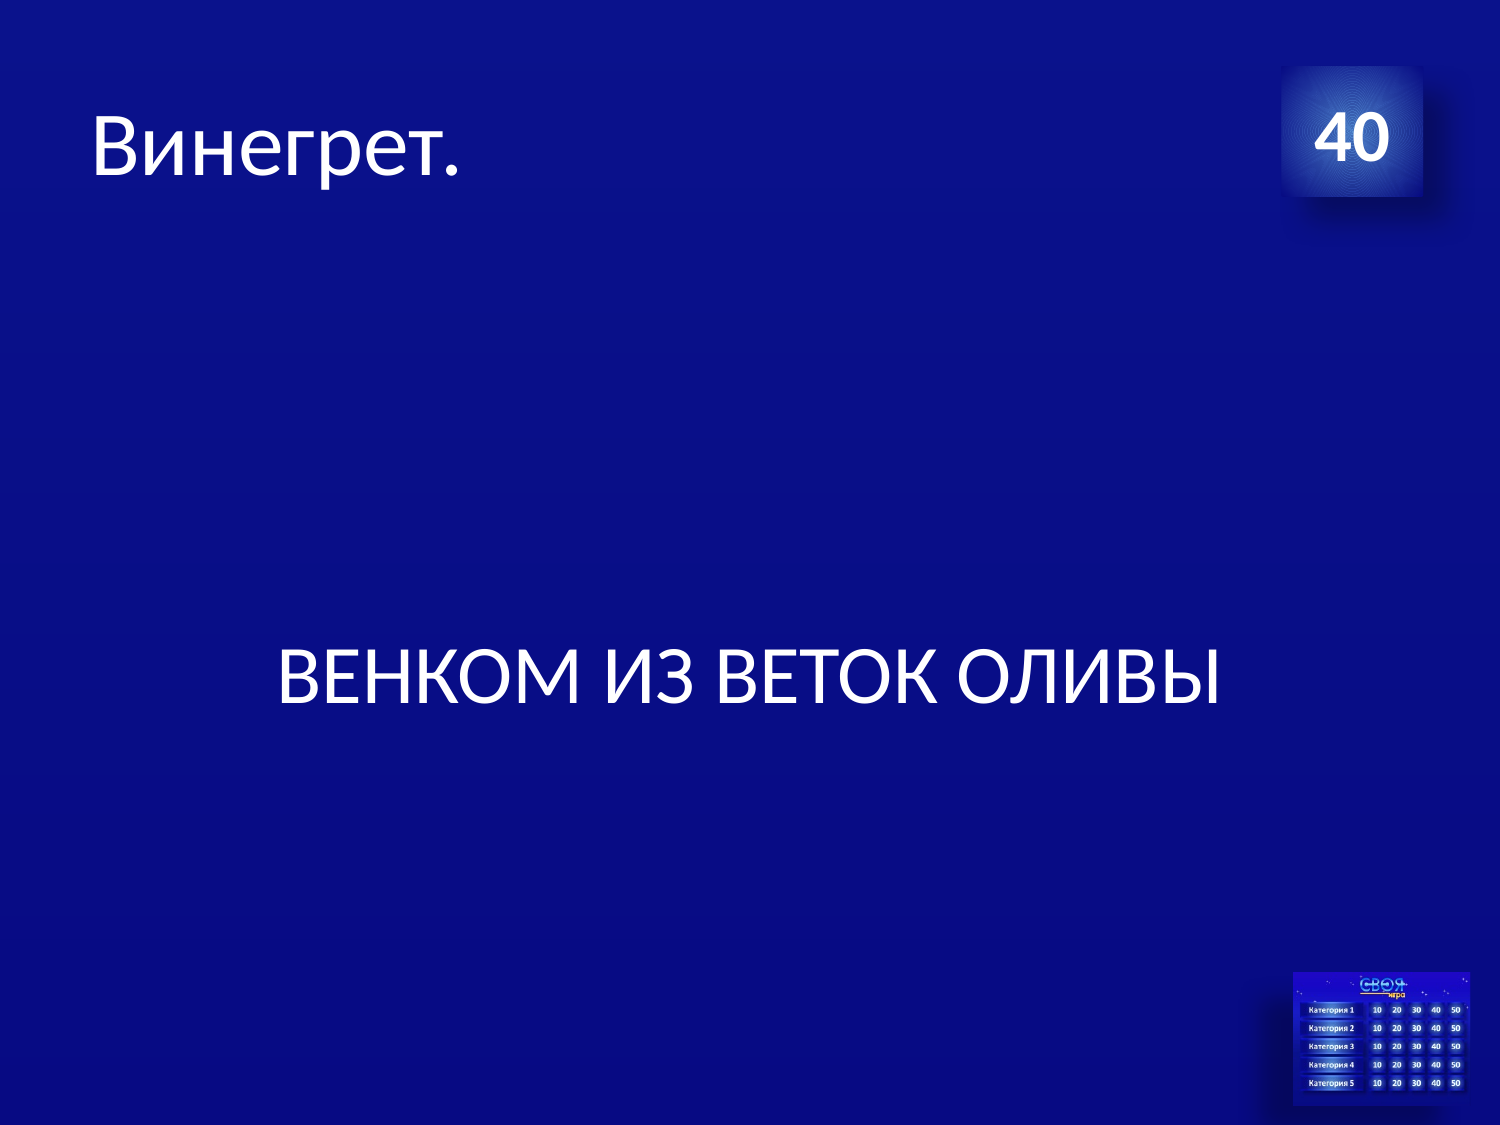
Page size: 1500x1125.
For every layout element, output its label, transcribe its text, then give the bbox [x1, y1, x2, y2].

text_box 40 [1279, 64, 1425, 198]
title Винегрет. [75, 45, 1258, 233]
list ВЕНКОМ ИЗ ВЕТОК ОЛИВЫ [75, 262, 1425, 1000]
picture [1293, 972, 1471, 1106]
